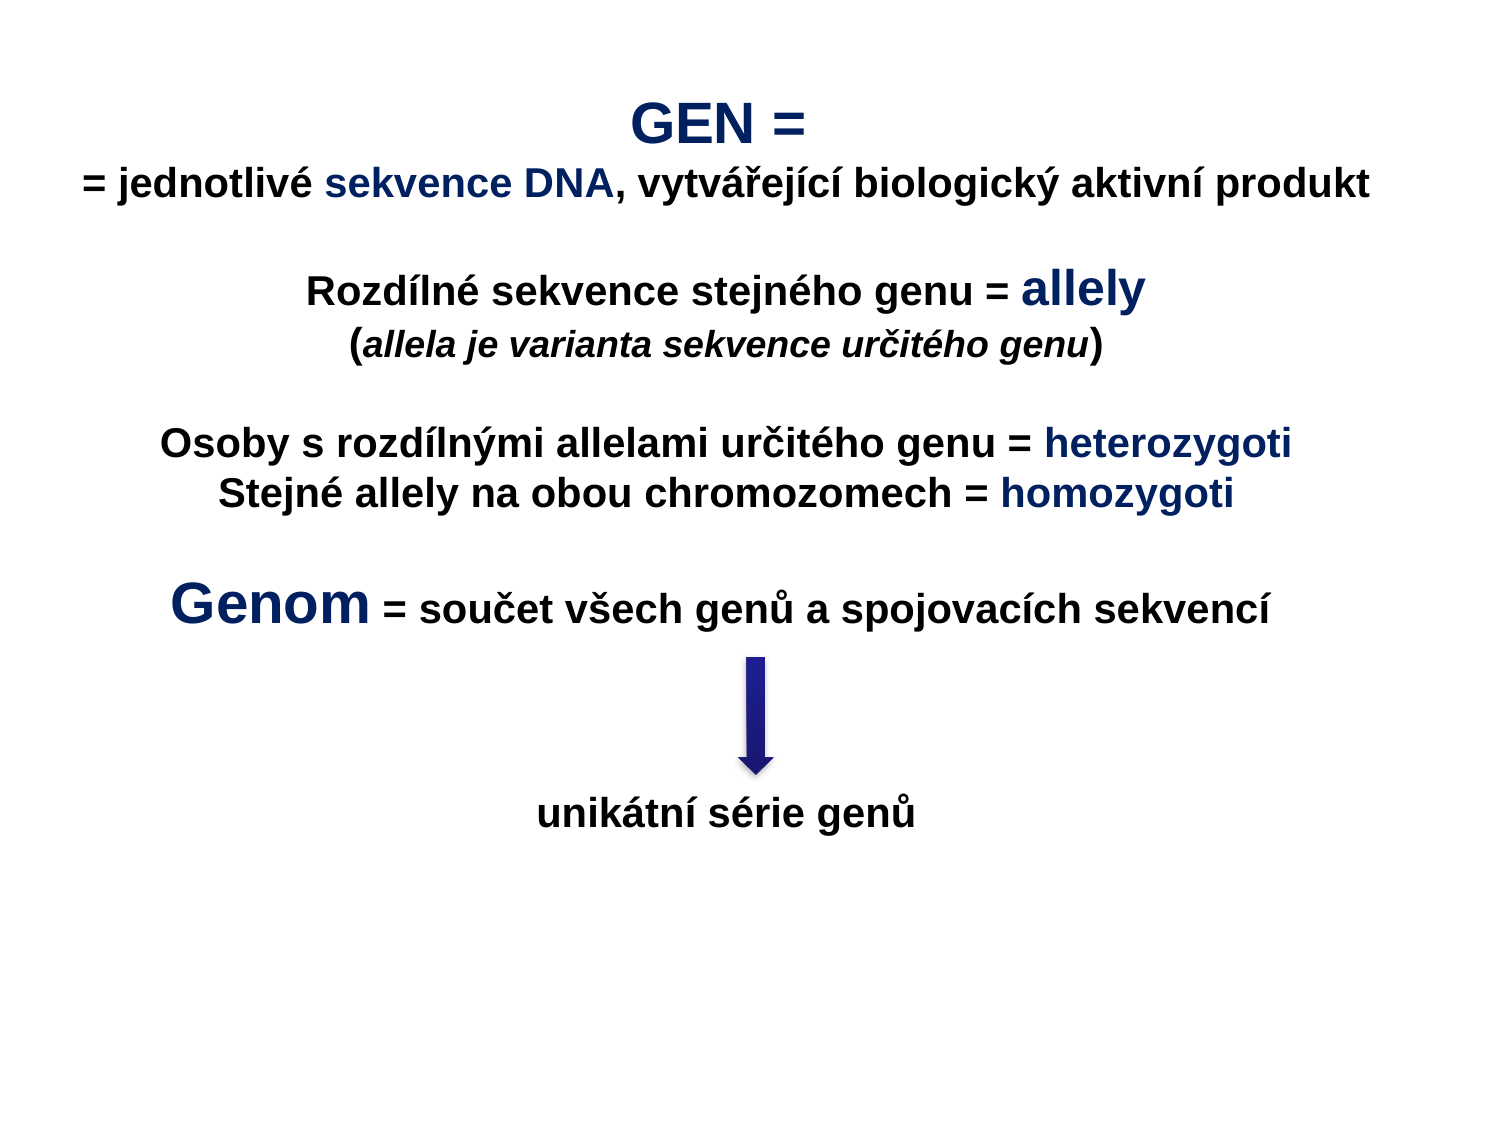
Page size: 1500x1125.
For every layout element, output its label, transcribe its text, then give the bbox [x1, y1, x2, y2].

text_box [738, 656, 774, 776]
text_box GEN = = jednotlivé sekvence DNA, vytvářející biologický aktivní produkt Rozdílné sekvence stejného genu = allely (allela je varianta sekvence určitého genu) Osoby s rozdílnými allelami určitého genu = heterozygoti Stejné allely na obou chromozomech = homozygoti Genom = součet všech genů a spojovacích sekvencí unikátní série genů [64, 78, 1388, 894]
